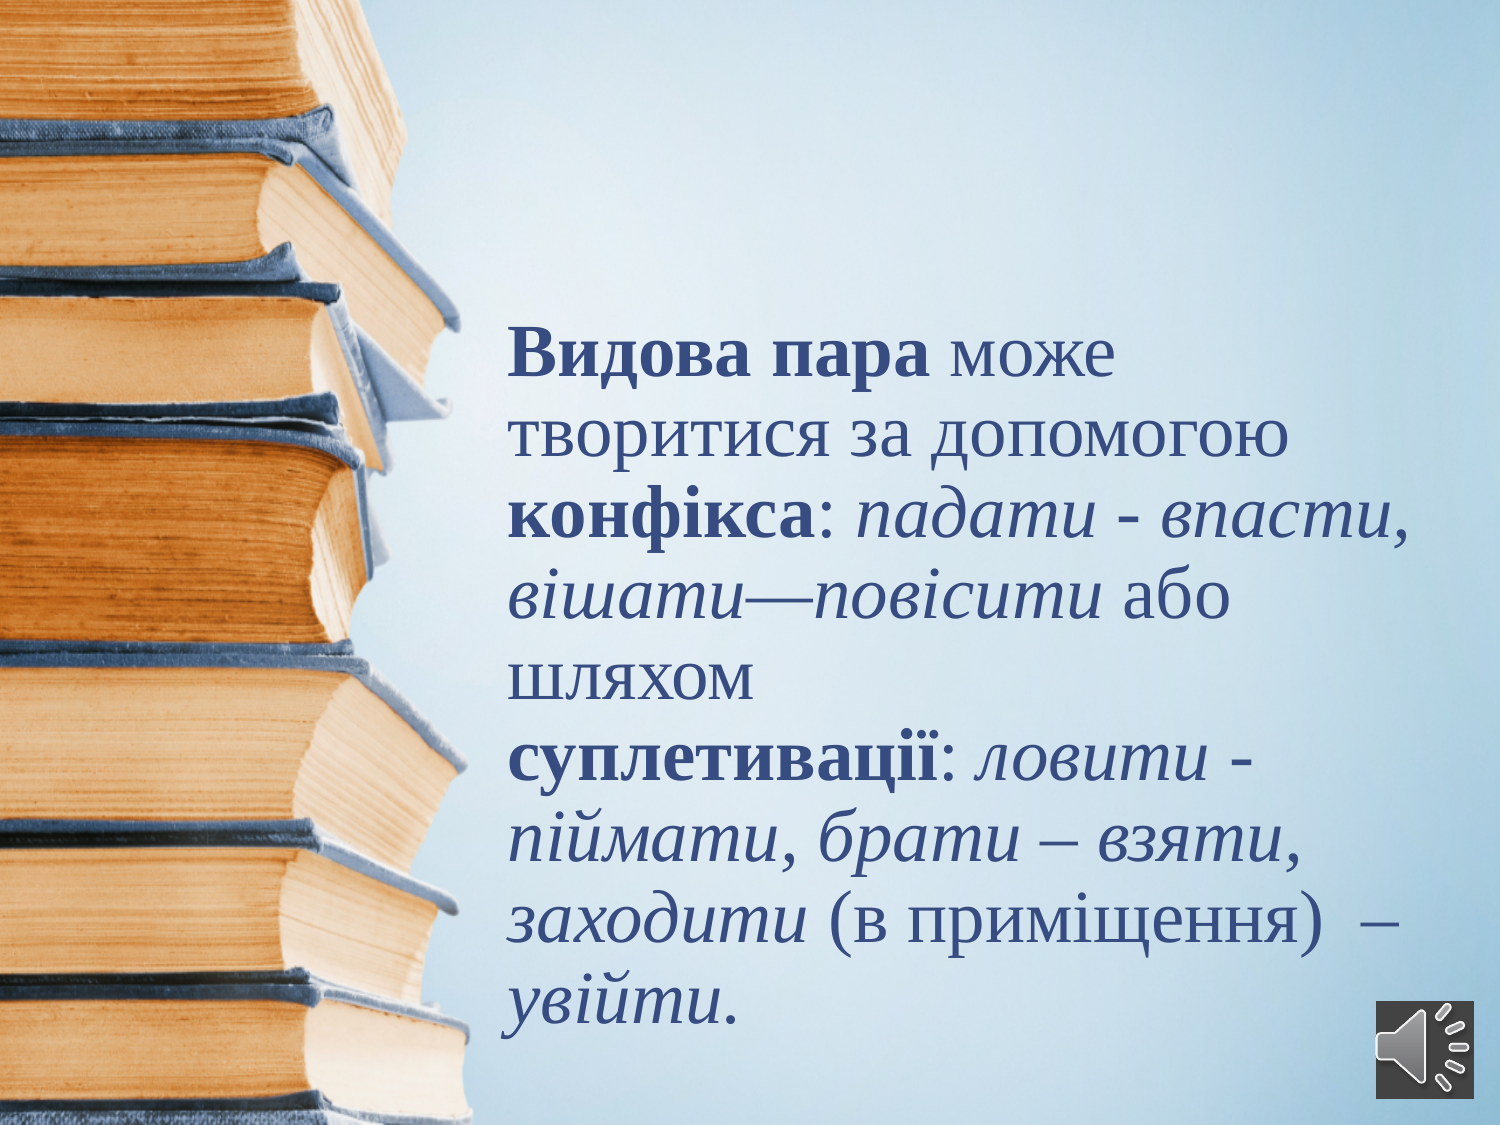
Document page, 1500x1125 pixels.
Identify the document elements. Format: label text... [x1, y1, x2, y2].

title Видова пара може творитися за допомогою конфікса: падати - впасти, вішати—повісити або шляхом суплетивації: ловити - піймати, брати – взяти, заходити (в приміщення) – увійти. [487, 37, 1438, 1050]
picture [0, 0, 1500, 1125]
